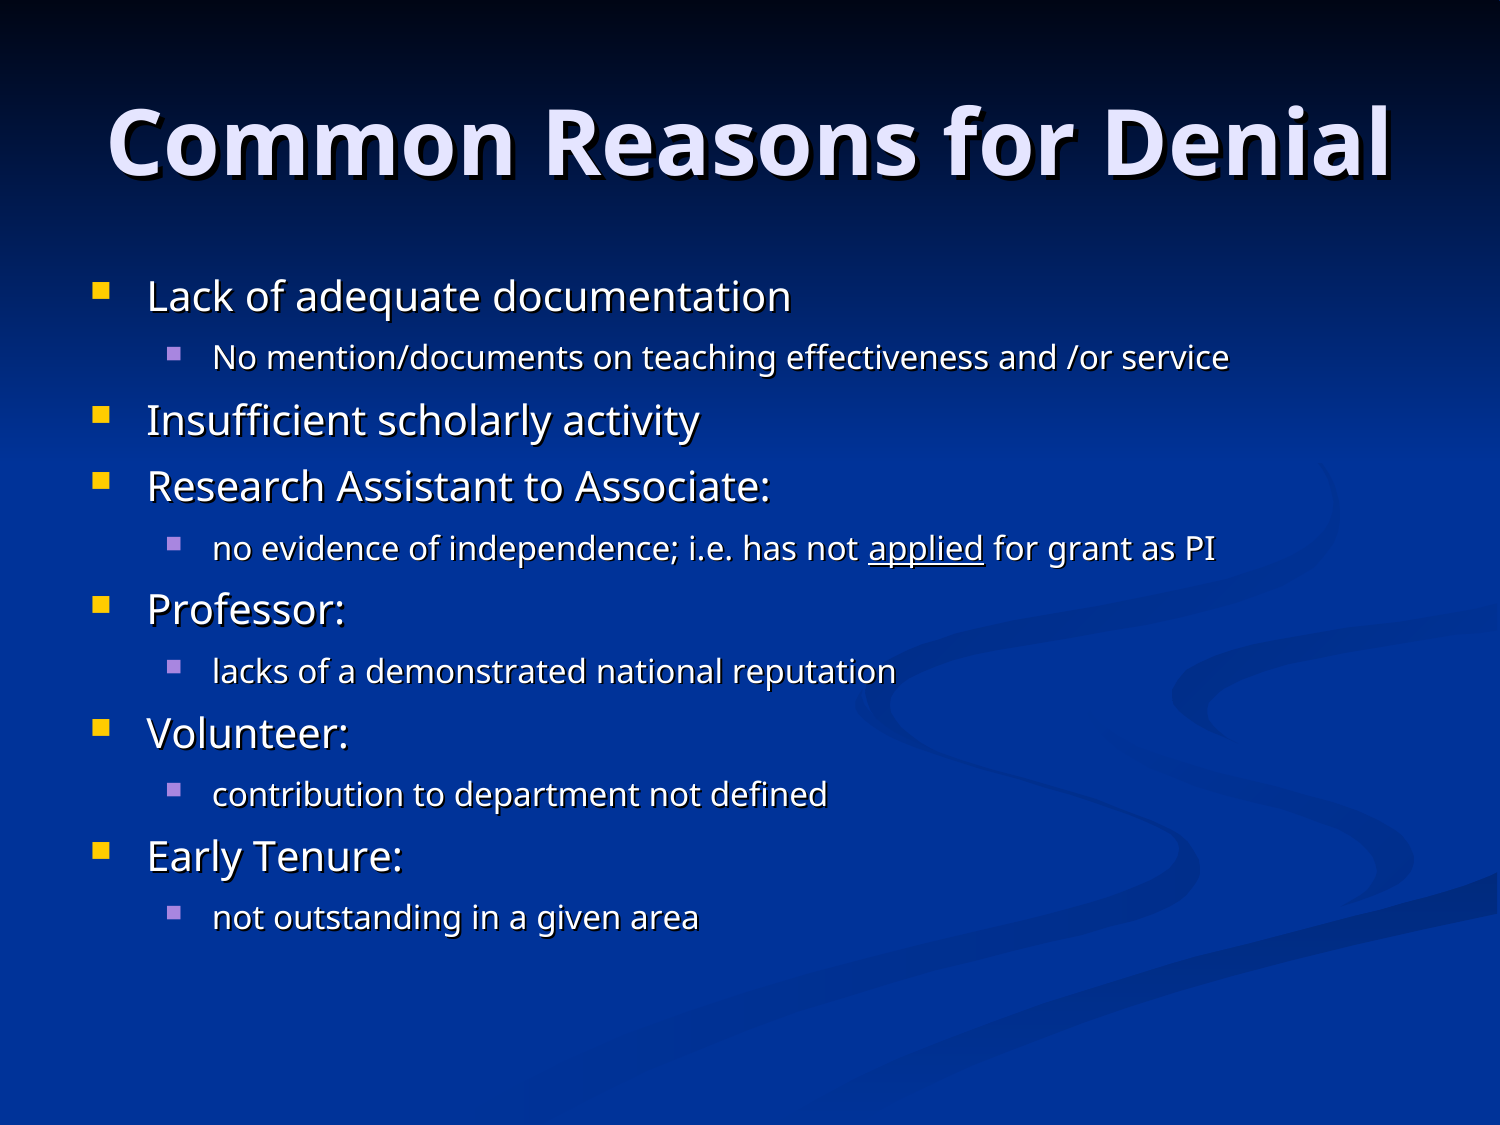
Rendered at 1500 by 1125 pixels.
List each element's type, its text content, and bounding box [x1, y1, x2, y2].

text_box Lack of adequate documentation No mention/documents on teaching effectiveness and /or service Insufficient scholarly activity Research Assistant to Associate: no evidence of independence; i.e. has not applied for grant as PI Professor: lacks of a demonstrated national reputation Volunteer: contribution to department not defined Early Tenure: not outstanding in a given area [74, 262, 1425, 1005]
title Common Reasons for Denial [75, 45, 1425, 233]
